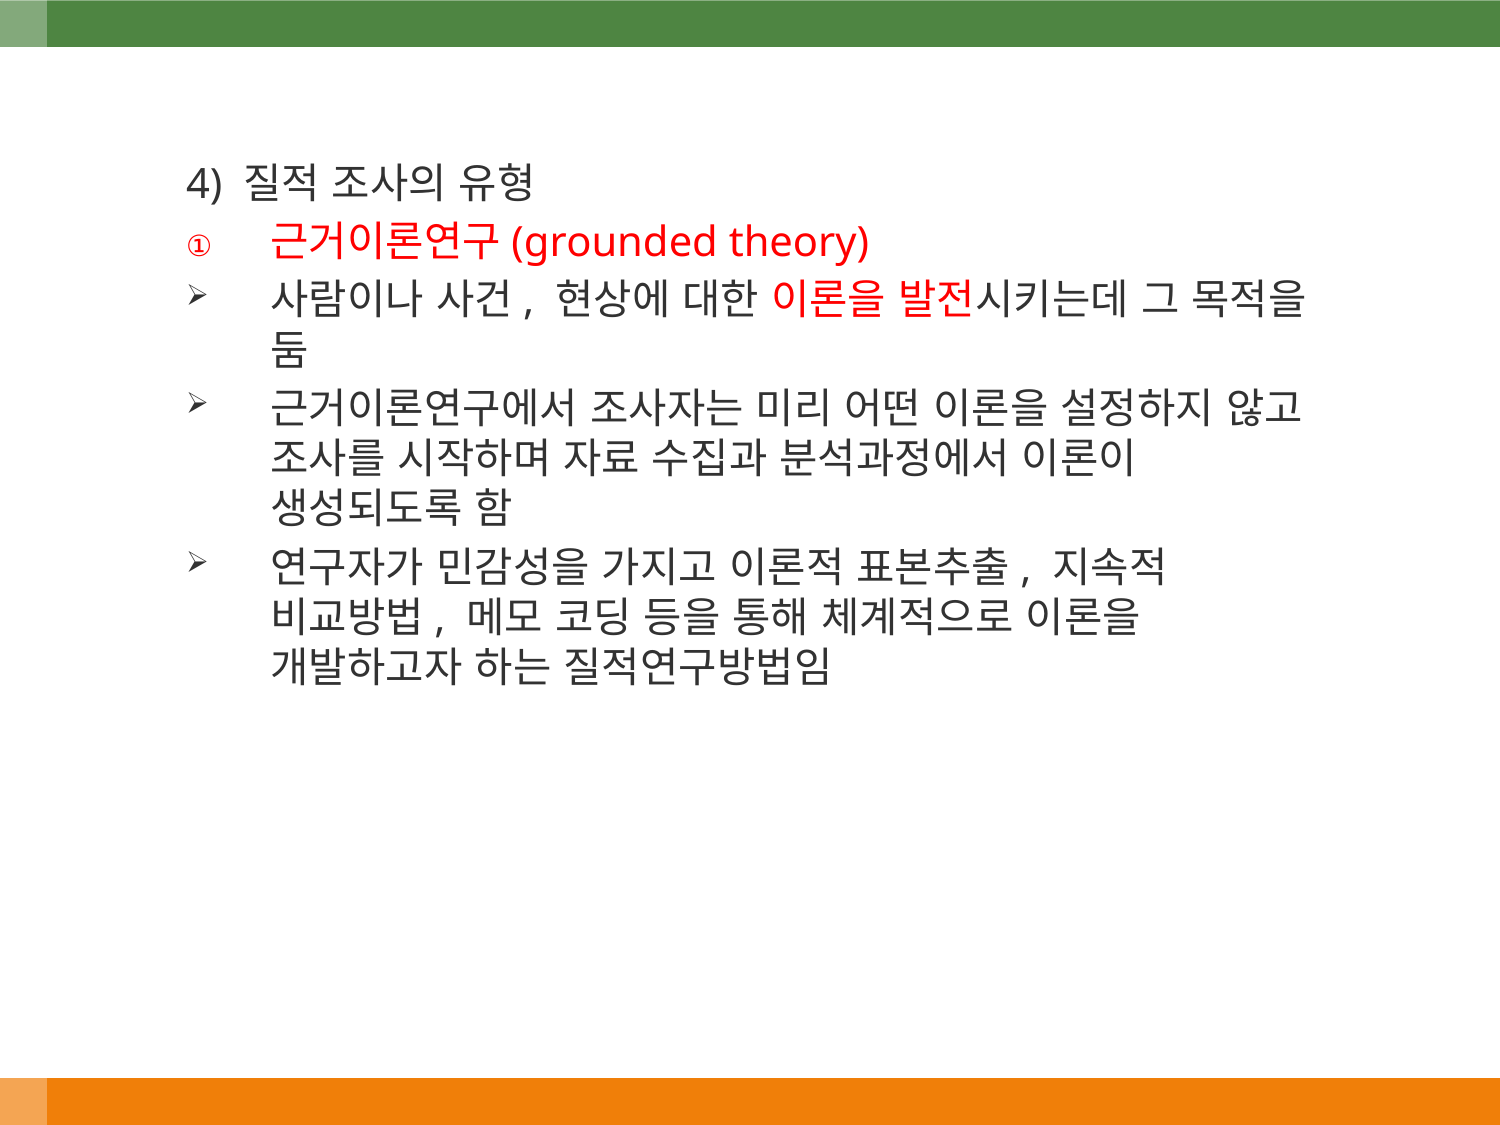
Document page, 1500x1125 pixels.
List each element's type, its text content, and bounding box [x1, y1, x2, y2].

list 4) 질적 조사의 유형 근거이론연구(grounded theory) 사람이나 사건, 현상에 대한 이론을 발전시키는데 그 목적을 둠 근거이론연구에서 조사자는 미리 어떤 이론을 설정하지 않고 조사를 시작하며 자료 수집과 분석과정에서 이론이 생성되도록 함 연구자가 민감성을 가지고 이론적 표본추출, 지속적 비교방법, 메모 코딩 등을 통해 체계적으로 이론을 개발하고자 하는 질적연구방법임 [171, 149, 1341, 1017]
